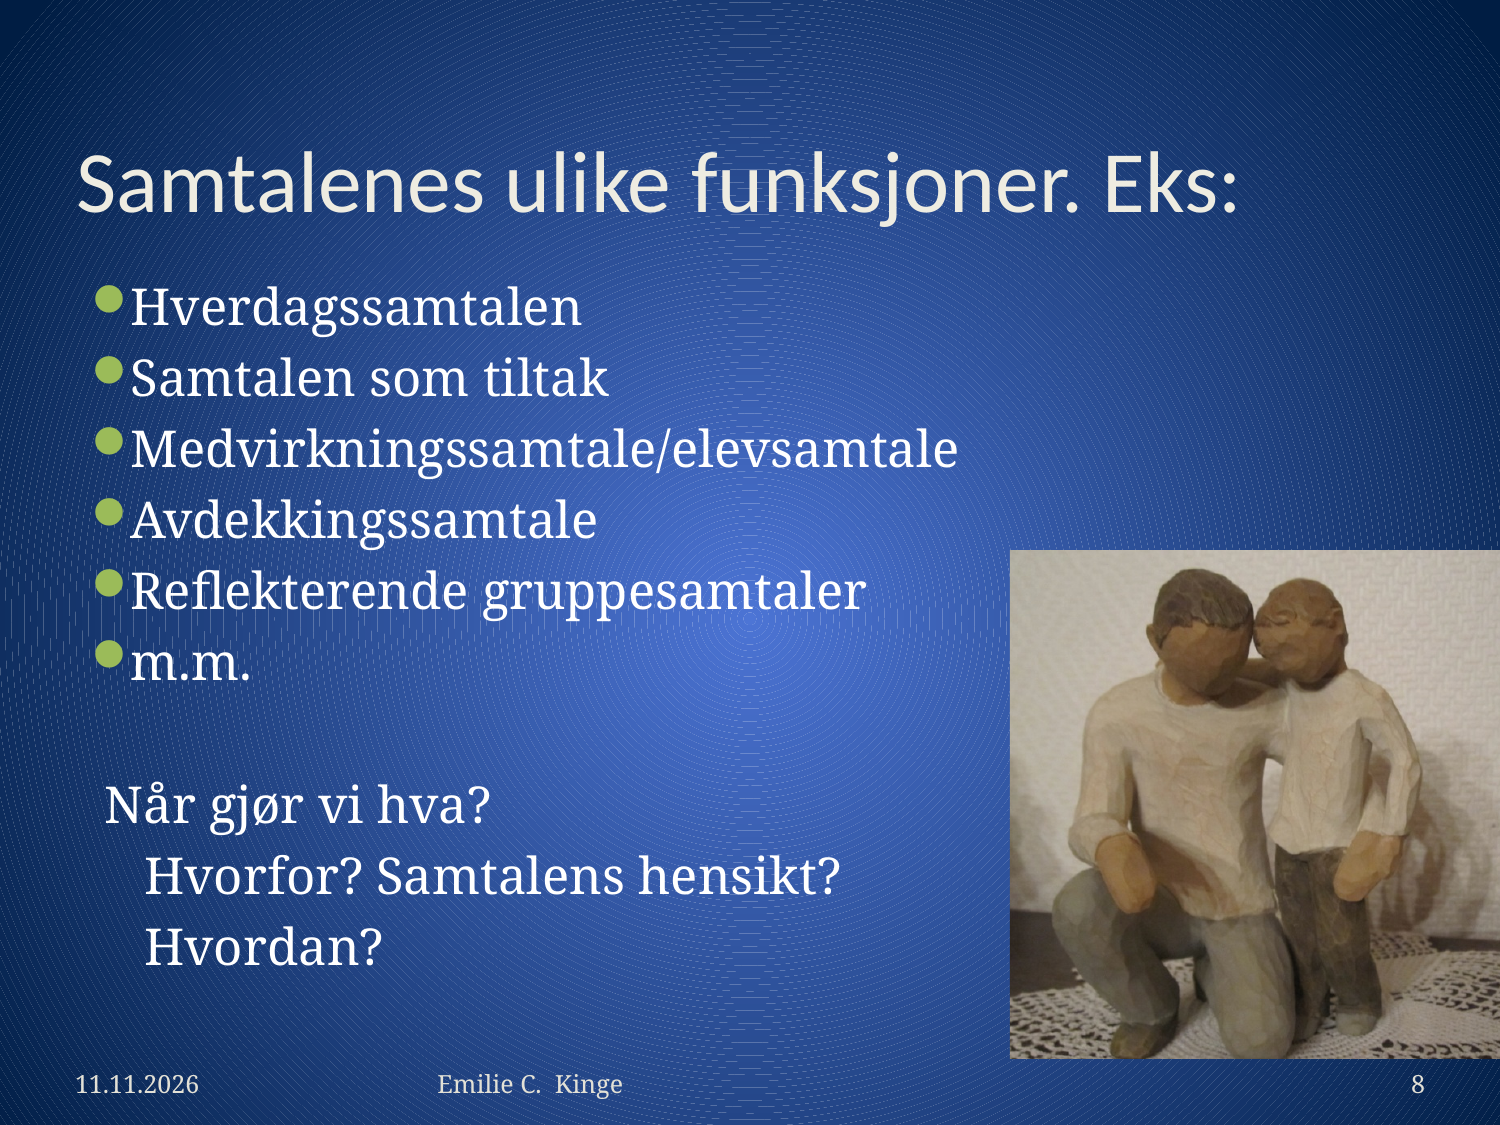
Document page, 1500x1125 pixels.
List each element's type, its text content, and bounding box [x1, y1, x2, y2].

footer Emilie C. Kinge [437, 1042, 988, 1103]
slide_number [1002, 551, 1009, 988]
title Samtalenes ulike funksjoner. Eks: [76, 42, 1427, 231]
slide_number 8 [1299, 1071, 1425, 1103]
picture [1009, 550, 1500, 1059]
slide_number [75, 1042, 425, 1103]
list Hverdagssamtalen Samtalen som tiltak Medvirkningssamtale/elevsamtale Avdekkingssamtale Reflekterende gruppesamtaler m.m. Når gjør vi hva? Hvorfor? Samtalens hensikt? Hvordan? [76, 267, 1427, 988]
